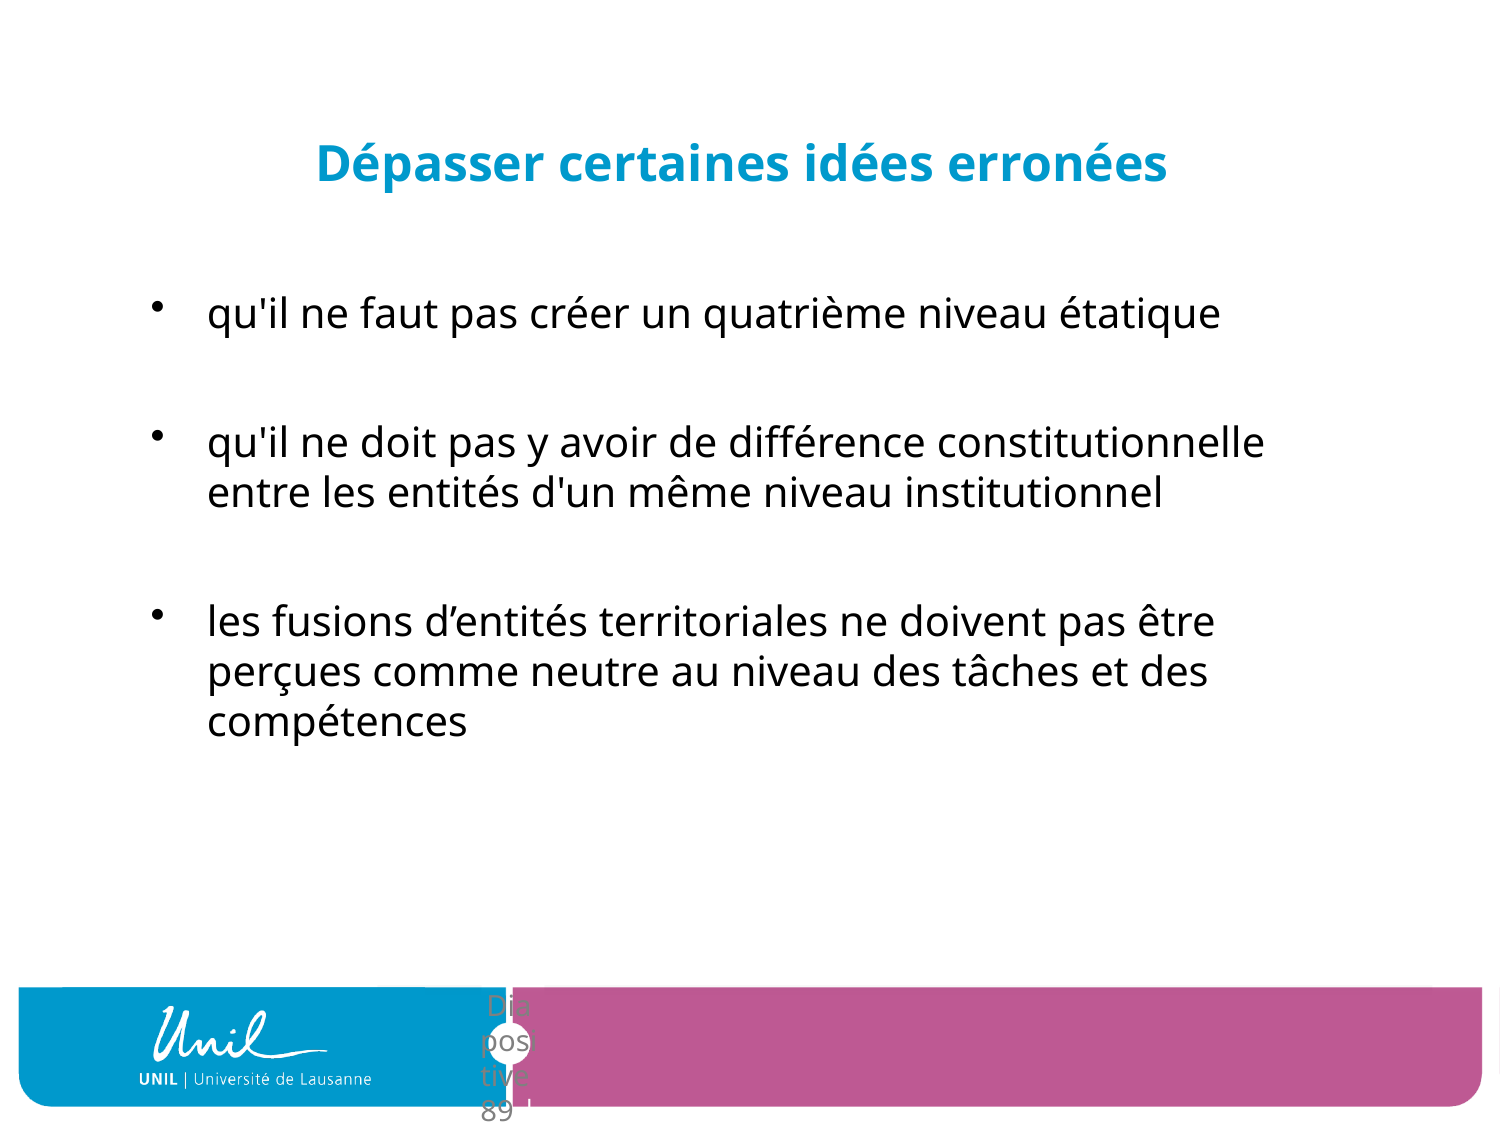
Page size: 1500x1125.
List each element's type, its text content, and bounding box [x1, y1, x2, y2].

picture [0, 985, 1500, 1125]
title Dépasser certaines idées erronées [37, 75, 1463, 238]
slide_number | Diapositive 89 | [462, 1017, 556, 1068]
list qu'il ne faut pas créer un quatrième niveau étatique qu'il ne doit pas y avoir de différence constitutionnelle entre les entités d'un même niveau institutionnel les fusions d’entités territoriales ne doivent pas être perçues comme neutre au niveau des tâches et des compétences [135, 278, 1389, 954]
